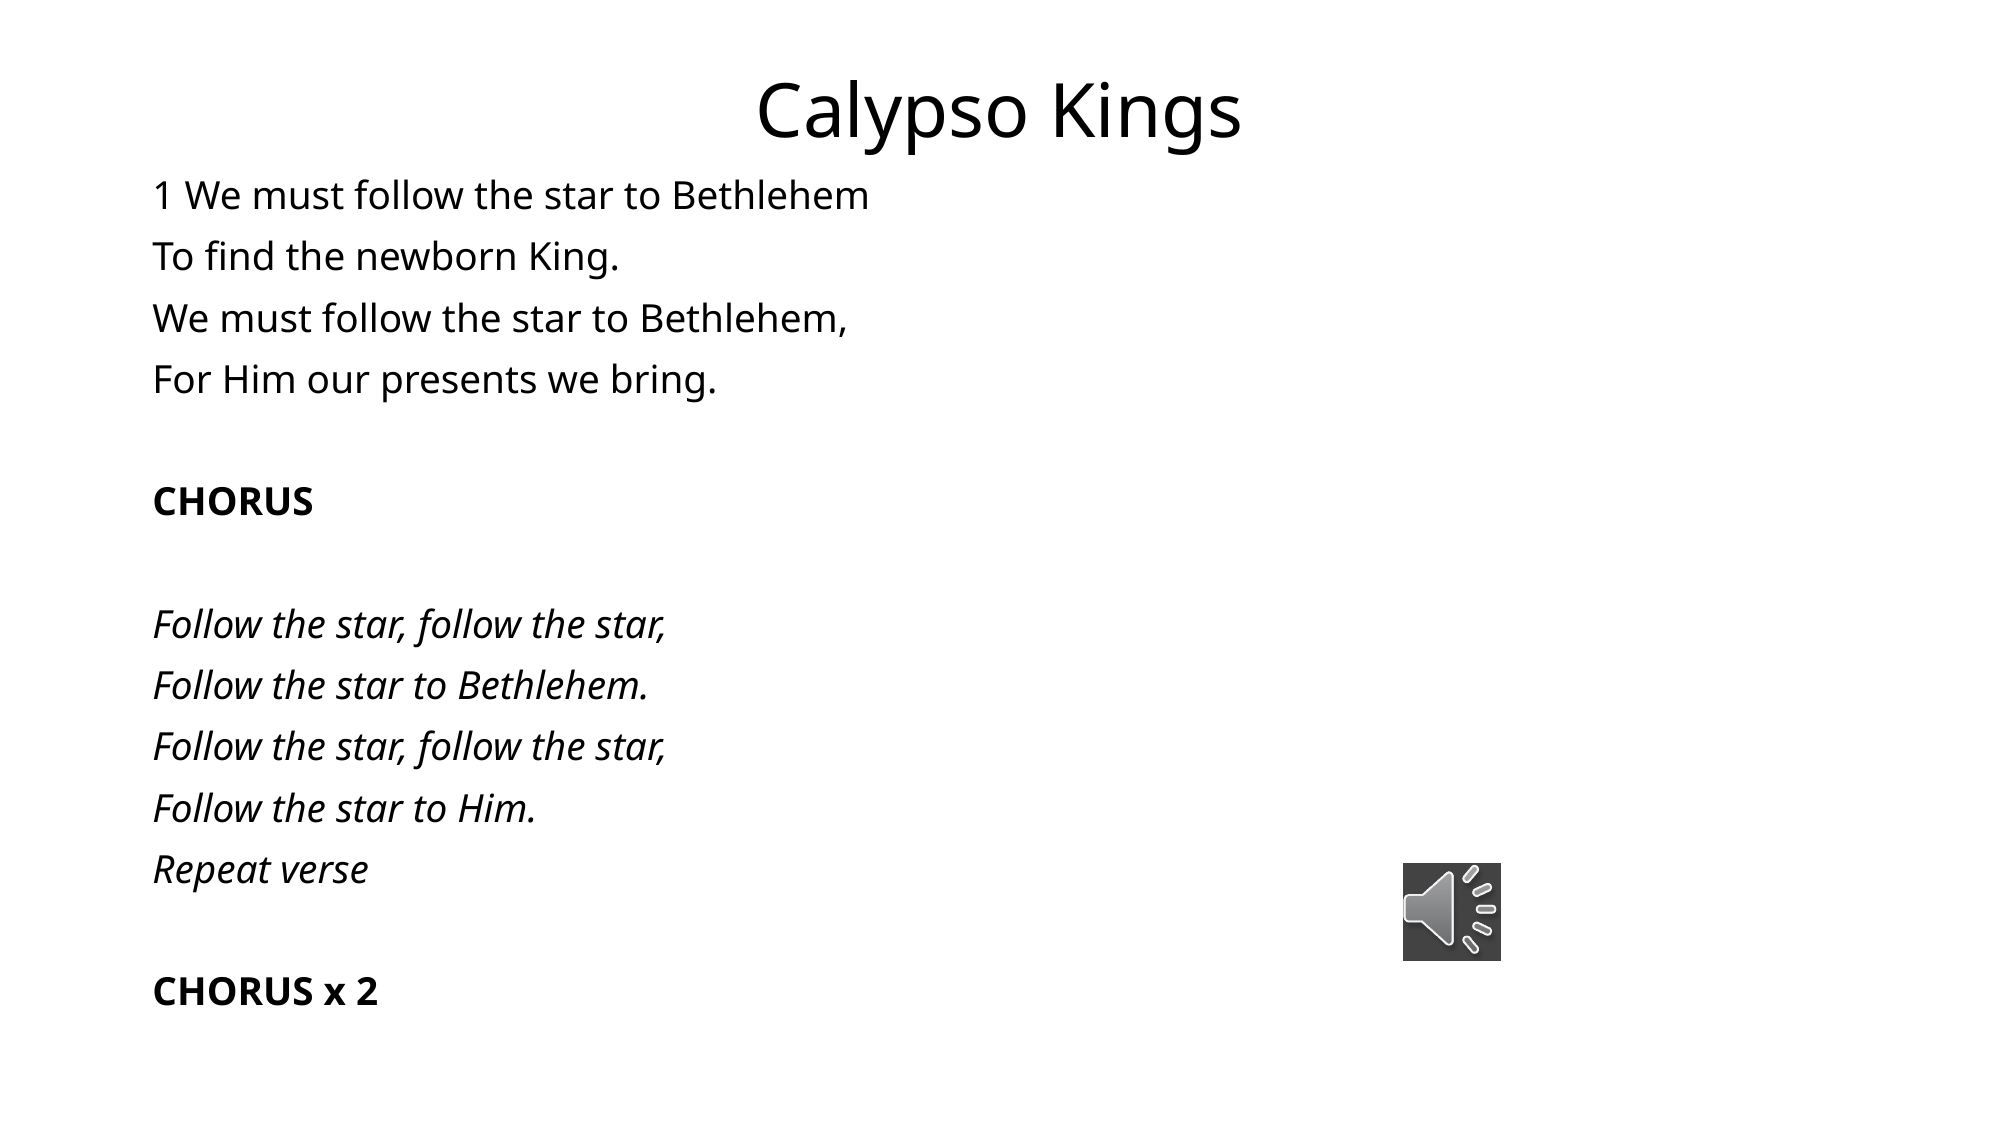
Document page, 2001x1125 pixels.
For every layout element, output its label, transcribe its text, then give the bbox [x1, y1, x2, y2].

list 1 We must follow the star to Bethlehem To find the newborn King. We must follow the star to Bethlehem, For Him our presents we bring. CHORUS Follow the star, follow the star, Follow the star to Bethlehem. Follow the star, follow the star, Follow the star to Him. Repeat verse CHORUS x 2 [137, 168, 988, 1030]
title Calypso Kings [137, 59, 1863, 278]
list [1402, 861, 1503, 962]
